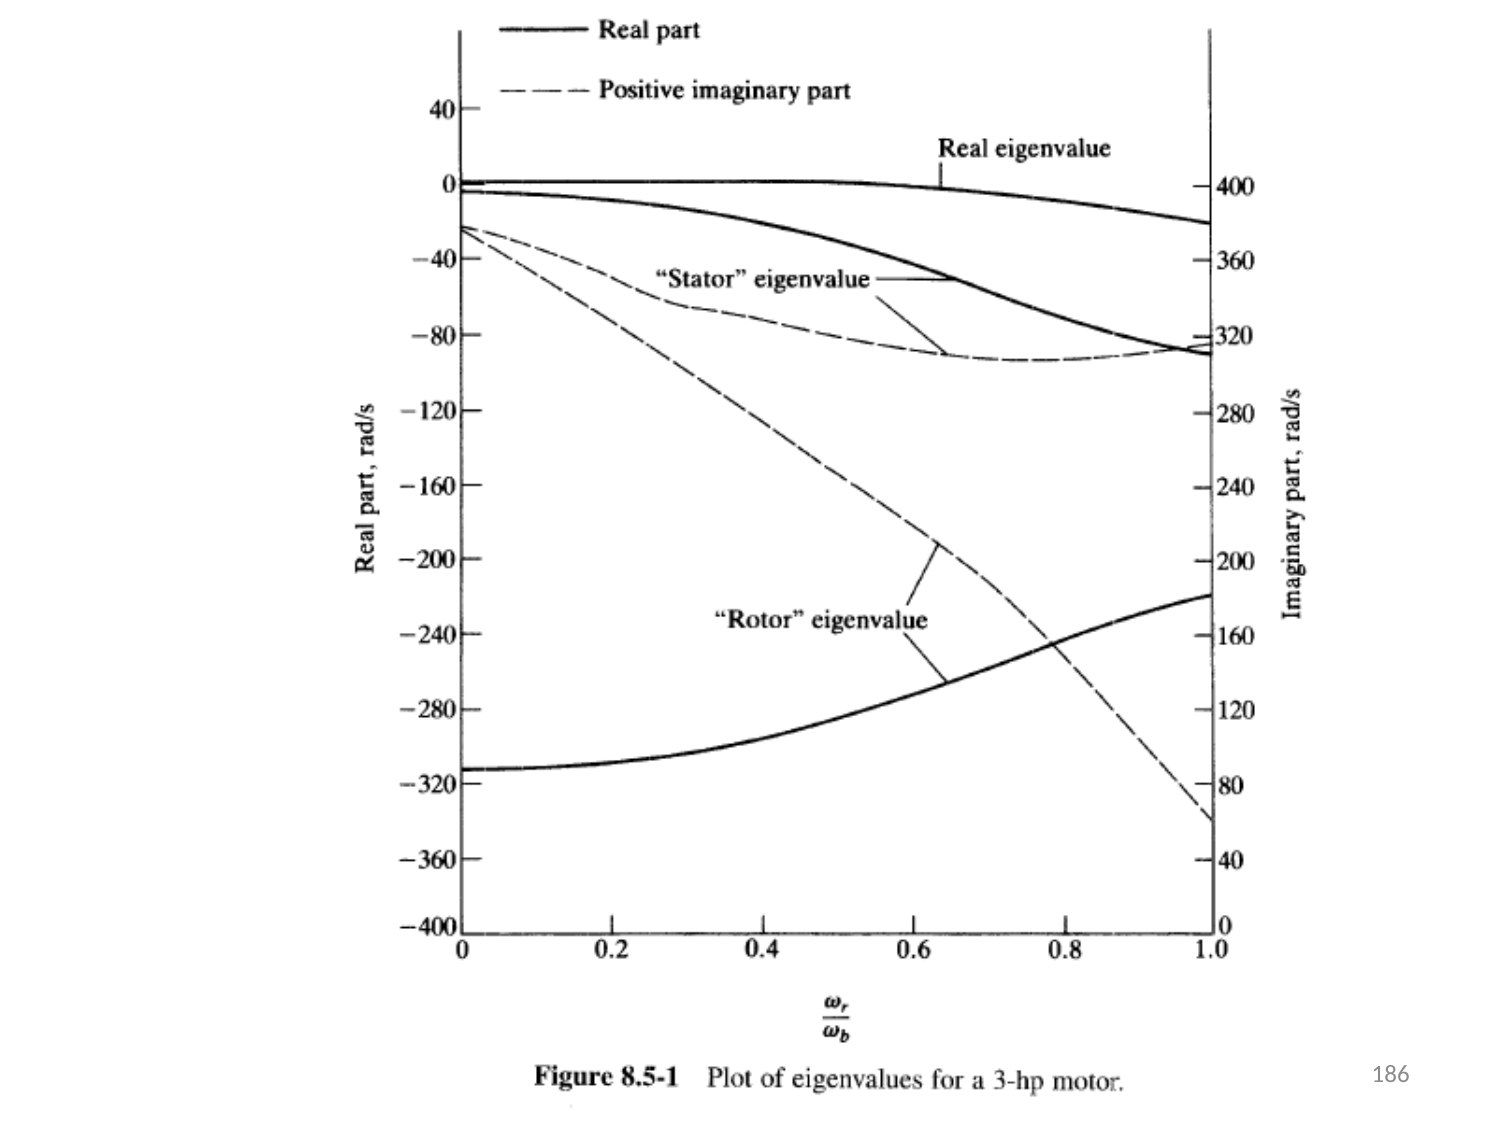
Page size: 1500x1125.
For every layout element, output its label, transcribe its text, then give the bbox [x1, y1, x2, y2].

picture [335, 12, 1326, 1125]
slide_number 186 [1367, 1042, 1425, 1103]
